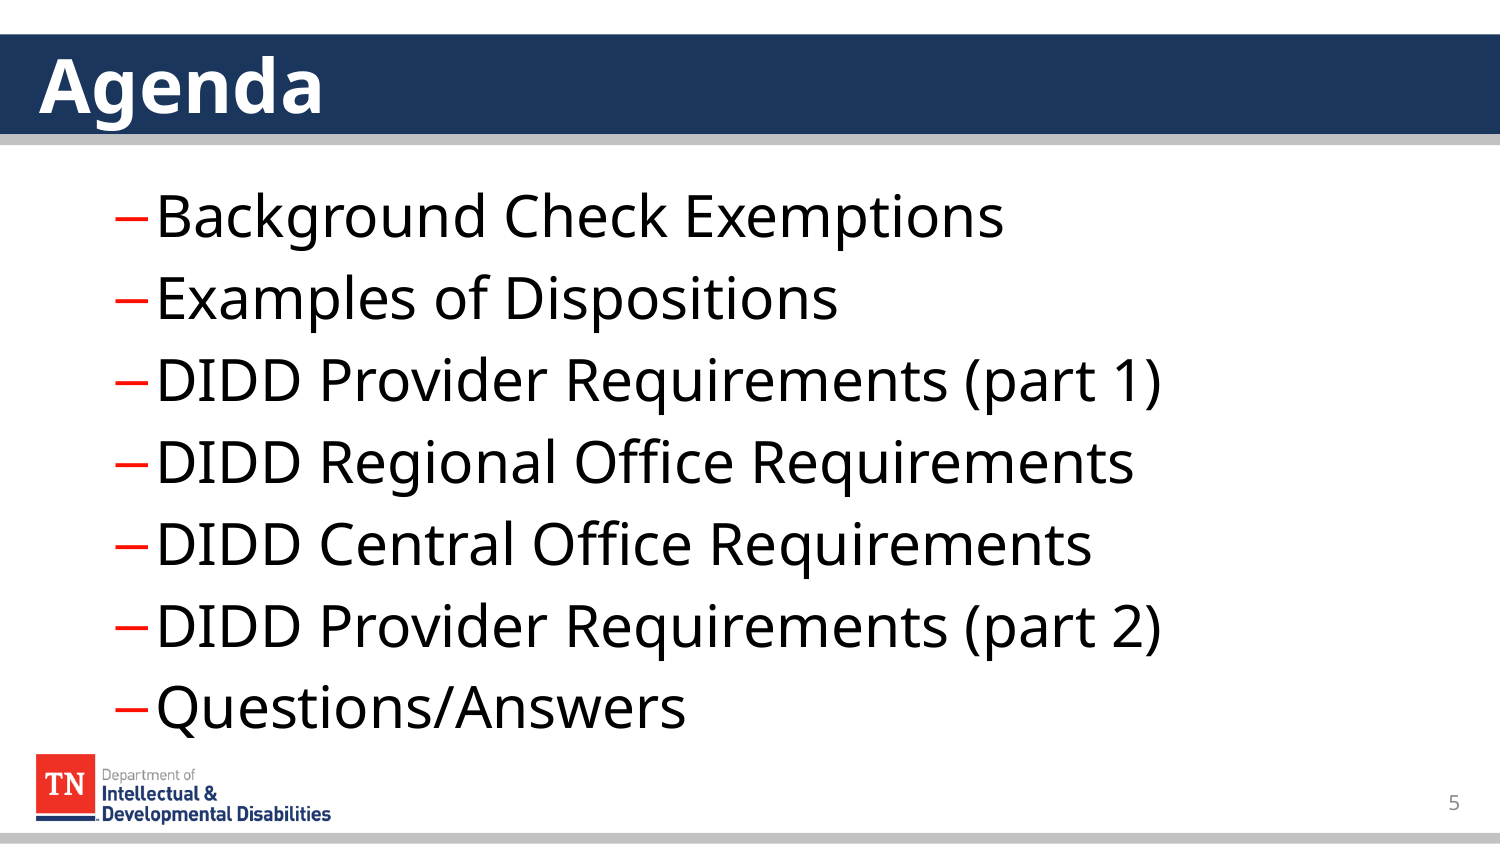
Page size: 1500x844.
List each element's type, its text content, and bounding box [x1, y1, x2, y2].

slide_number 5 [1125, 781, 1475, 827]
list Background Check Exemptions Examples of Dispositions DIDD Provider Requirements (part 1) DIDD Regional Office Requirements DIDD Central Office Requirements DIDD Provider Requirements (part 2) Questions/Answers [37, 171, 1475, 754]
title Agenda [24, 32, 1475, 135]
picture [26, 739, 340, 839]
